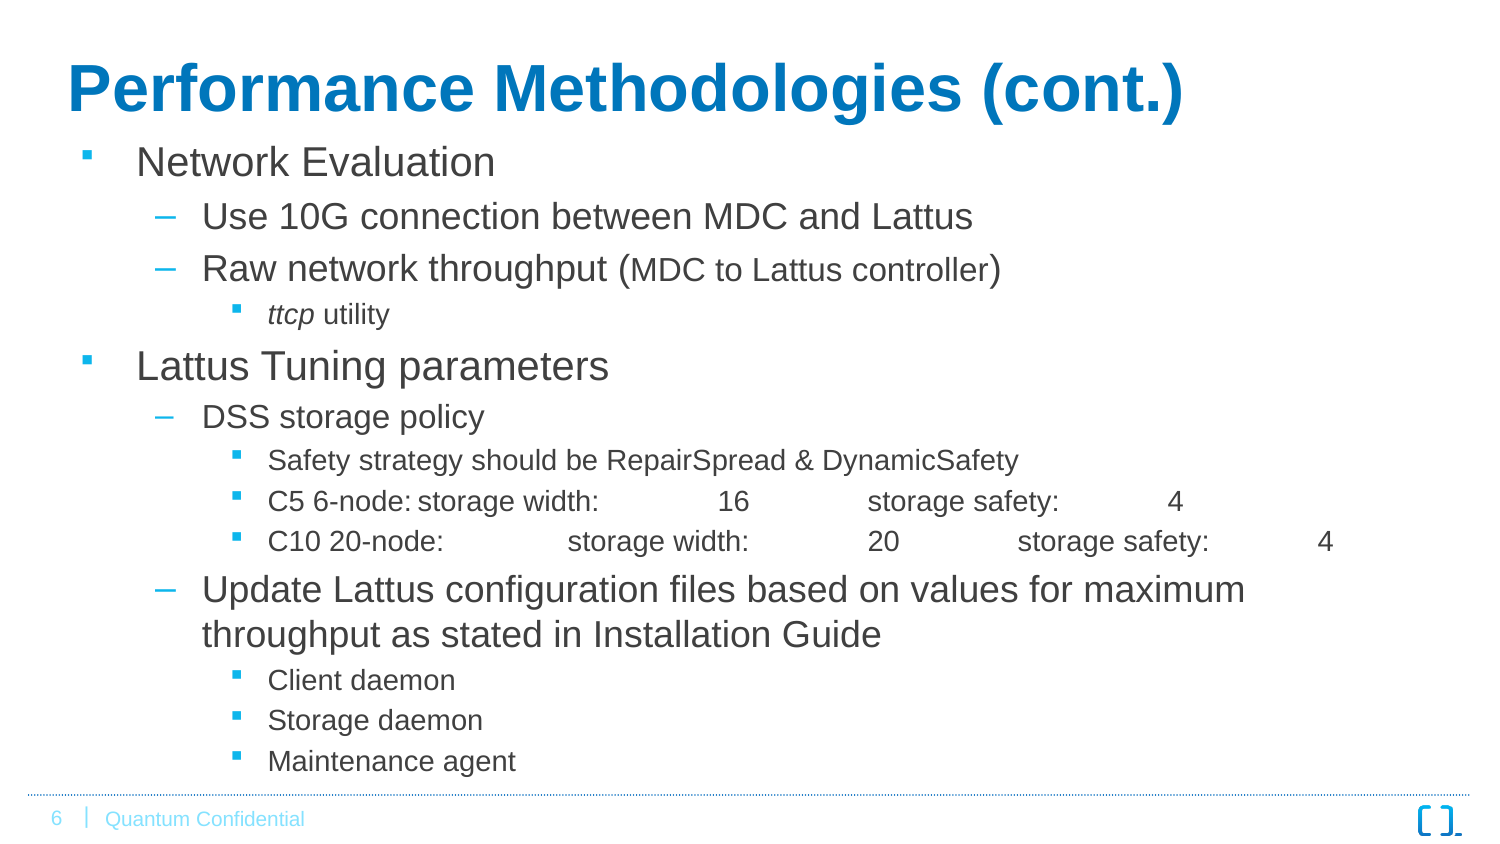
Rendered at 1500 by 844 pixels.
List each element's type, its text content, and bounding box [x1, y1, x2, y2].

picture [1418, 805, 1462, 836]
title Performance Methodologies (cont.) [52, 20, 1413, 148]
list Network Evaluation Use 10G connection between MDC and Lattus Raw network throughput (MDC to Lattus controller) ttcp utility Lattus Tuning parameters DSS storage policy Safety strategy should be RepairSpread & DynamicSafety C5 6-node: storage width: 16 storage safety: 4 C10 20-node: storage width: 20 storage safety: 4 Update Lattus configuration files based on values for maximum throughput as stated in Installation Guide Client daemon Storage daemon Maintenance agent [64, 126, 1413, 783]
